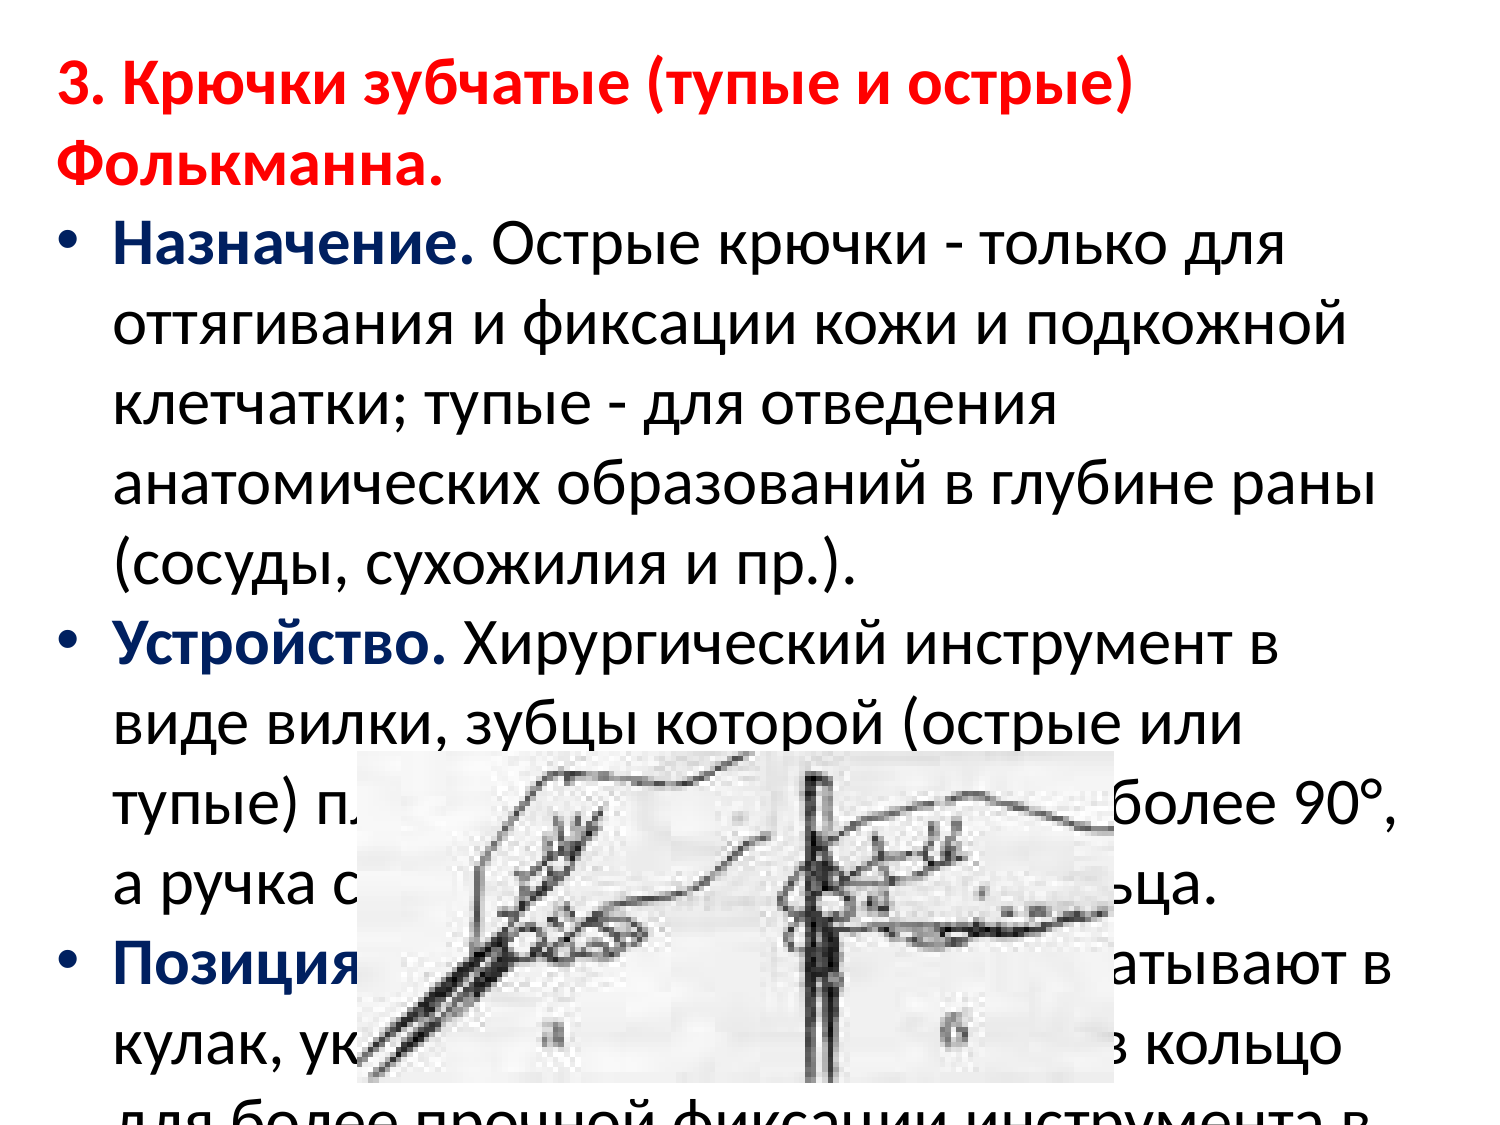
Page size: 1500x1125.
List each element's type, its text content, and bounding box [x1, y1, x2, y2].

text_box 3. Крючки зубчатые (тупые и острые) Фолькманна. Назначение. Острые крючки - только для оттягивания и фиксации кожи и подкожной клетчатки; тупые - для отведения анатомических образований в глубине раны (сосуды, сухожилия и пр.). Устройство. Хирургический инструмент в виде вилки, зубцы которой (острые или тупые) плавно изогнуты под углом более 90°, а ручка снабжена кольцом для пальца. Позиция в руке. Ручку крючка захватывают в кулак, указательный палец вводят в кольцо для более прочной фиксации инструмента в руке. [41, 30, 1435, 740]
picture [357, 751, 1114, 1083]
